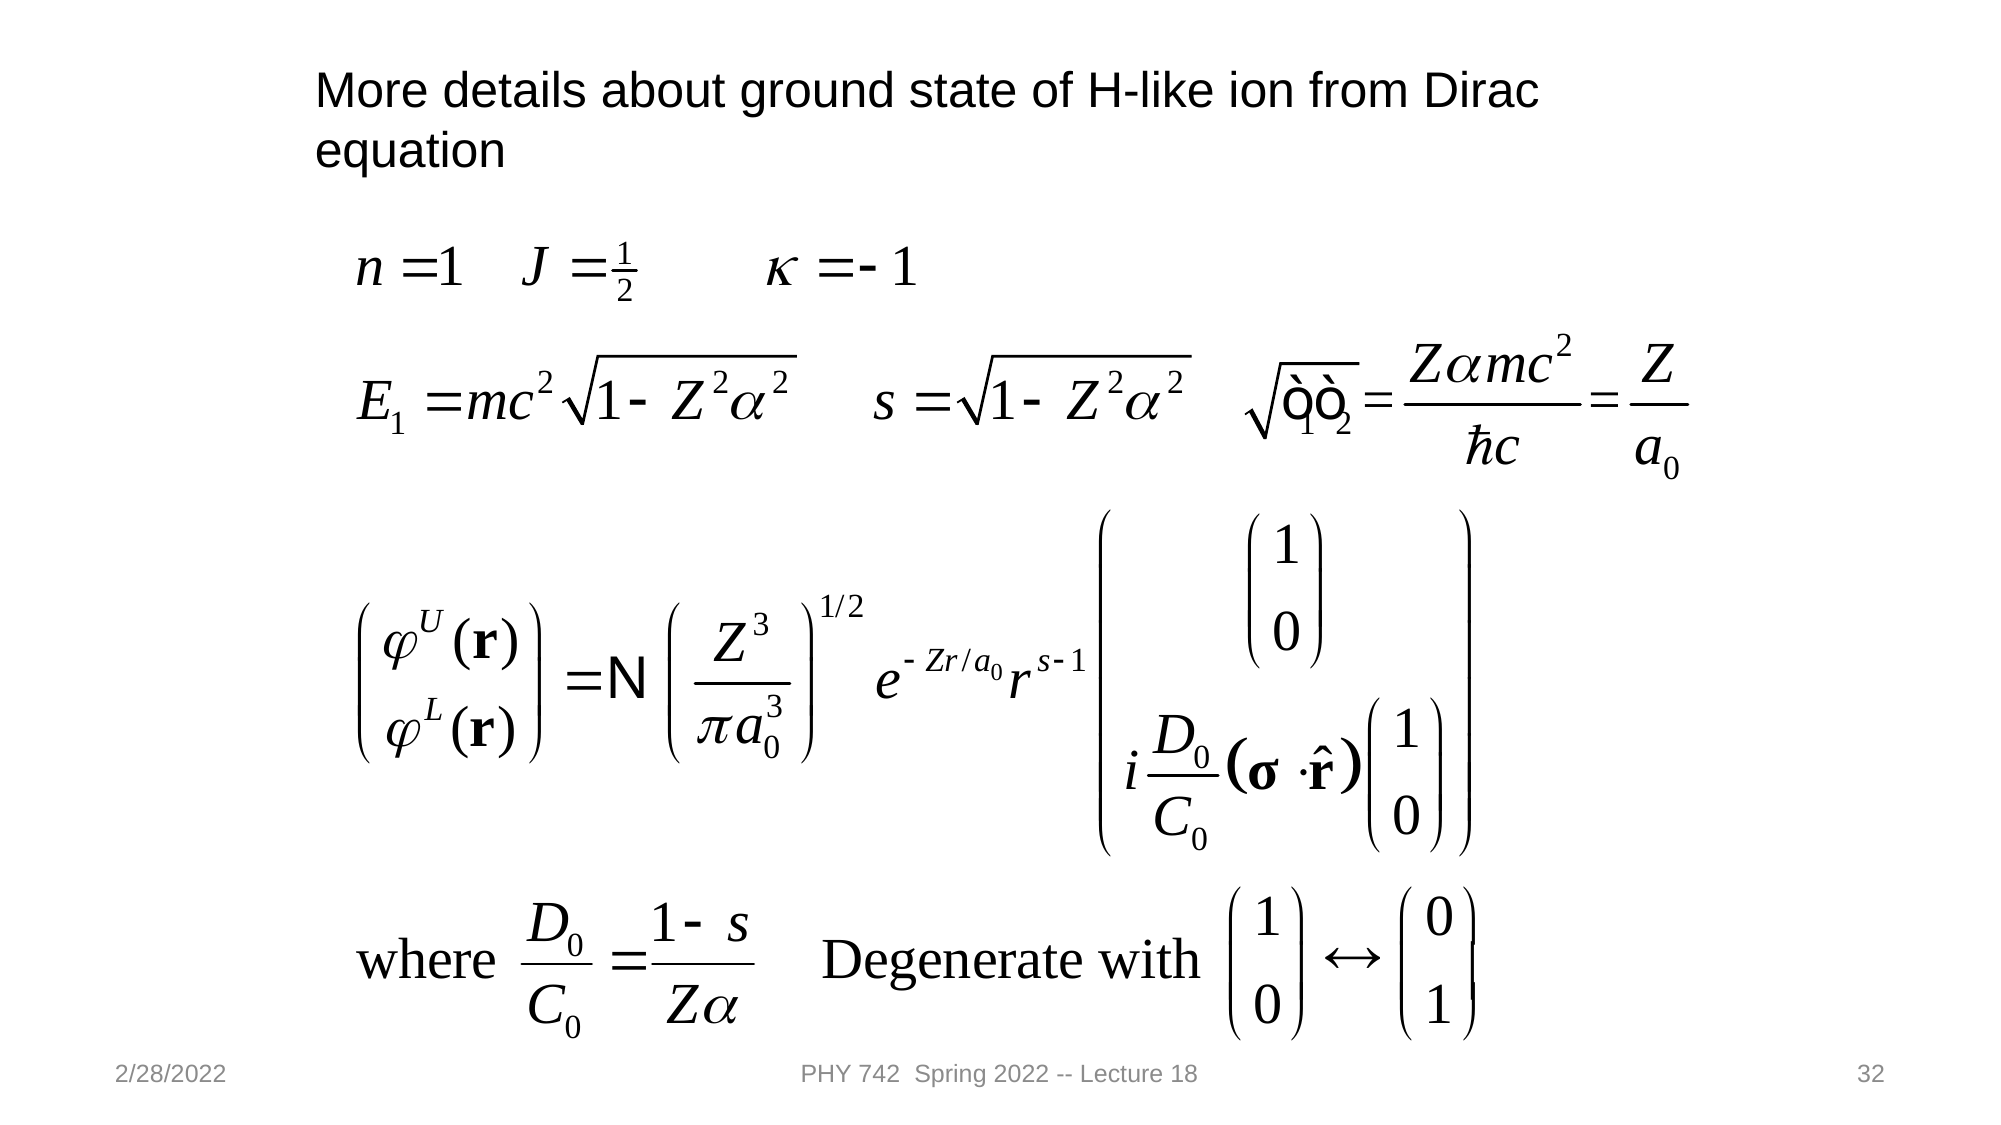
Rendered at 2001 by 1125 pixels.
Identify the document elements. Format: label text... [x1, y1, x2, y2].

footer PHY 742 Spring 2022 -- Lecture 18 [683, 1058, 1317, 1103]
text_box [349, 230, 1722, 1050]
slide_number 32 [1433, 1042, 1900, 1103]
text_box More details about ground state of H-like ion from Dirac equation [300, 49, 1700, 185]
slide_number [99, 1042, 567, 1103]
